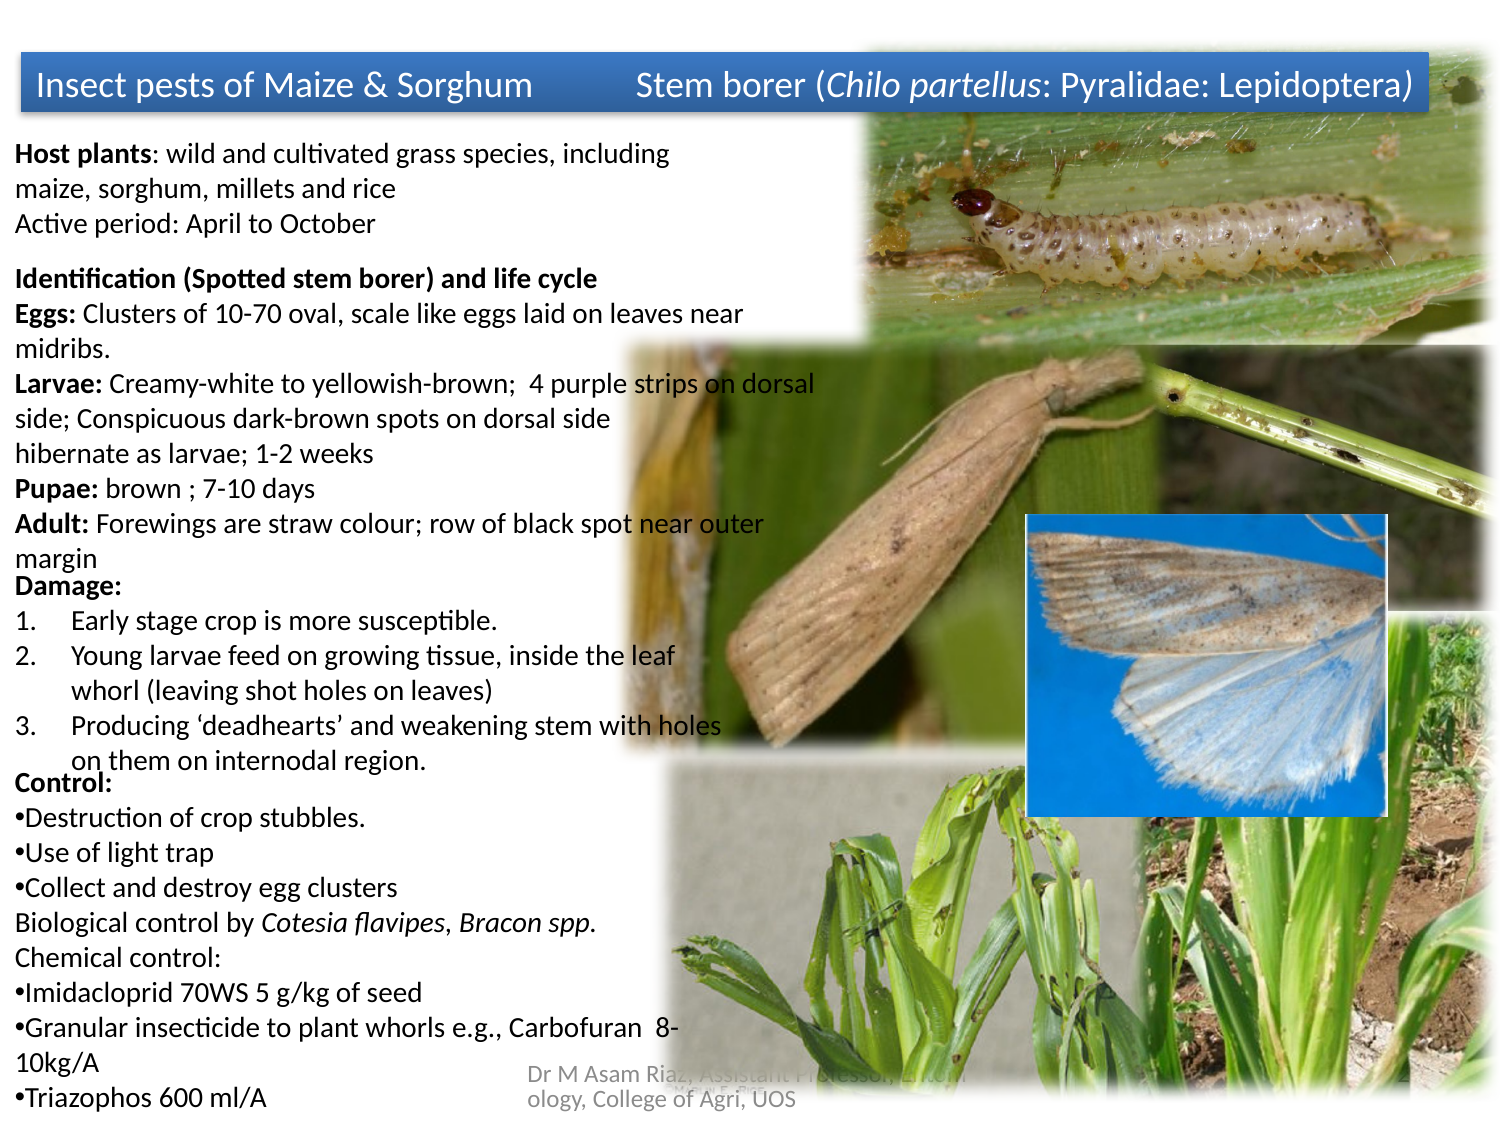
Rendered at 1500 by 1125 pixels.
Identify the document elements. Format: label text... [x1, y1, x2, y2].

text_box Host plants: wild and cultivated grass species, including maize, sorghum, millets and rice Active period: April to October [0, 127, 750, 282]
text_box Insect pests of Maize & Sorghum Stem borer (Chilo partellus: Pyralidae: Lepidoptera) [21, 52, 844, 112]
text_box Identification (Spotted stem borer) and life cycle Eggs: Clusters of 10-70 oval, scale like eggs laid on leaves near midribs. Larvae: Creamy-white to yellowish-brown; 4 purple strips on dorsal side; Conspicuous dark-brown spots on dorsal side hibernate as larvae; 1-2 weeks Pupae: brown ; 7-10 days Adult: Forewings are straw colour; row of black spot near outer margin [0, 252, 838, 559]
text_box Damage: Early stage crop is more susceptible. Young larvae feed on growing tissue, inside the leaf whorl (leaving shot holes on leaves) Producing ‘deadhearts’ and weakening stem with holes on them on internodal region. [0, 559, 607, 784]
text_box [612, 326, 1388, 817]
picture [649, 37, 1500, 1103]
footer Dr M Asam Riaz, Assistant Professor, Entomology, College of Agri, UOS [512, 1042, 644, 1103]
text_box Control: Destruction of crop stubbles. Use of light trap Collect and destroy egg clusters Biological control by Cotesia flavipes, Bracon spp. Chemical control: Imidacloprid 70WS 5 g/kg of seed Granular insecticide to plant whorls e.g., Carbofuran 8-10kg/A Triazophos 600 ml/A [0, 784, 700, 1121]
